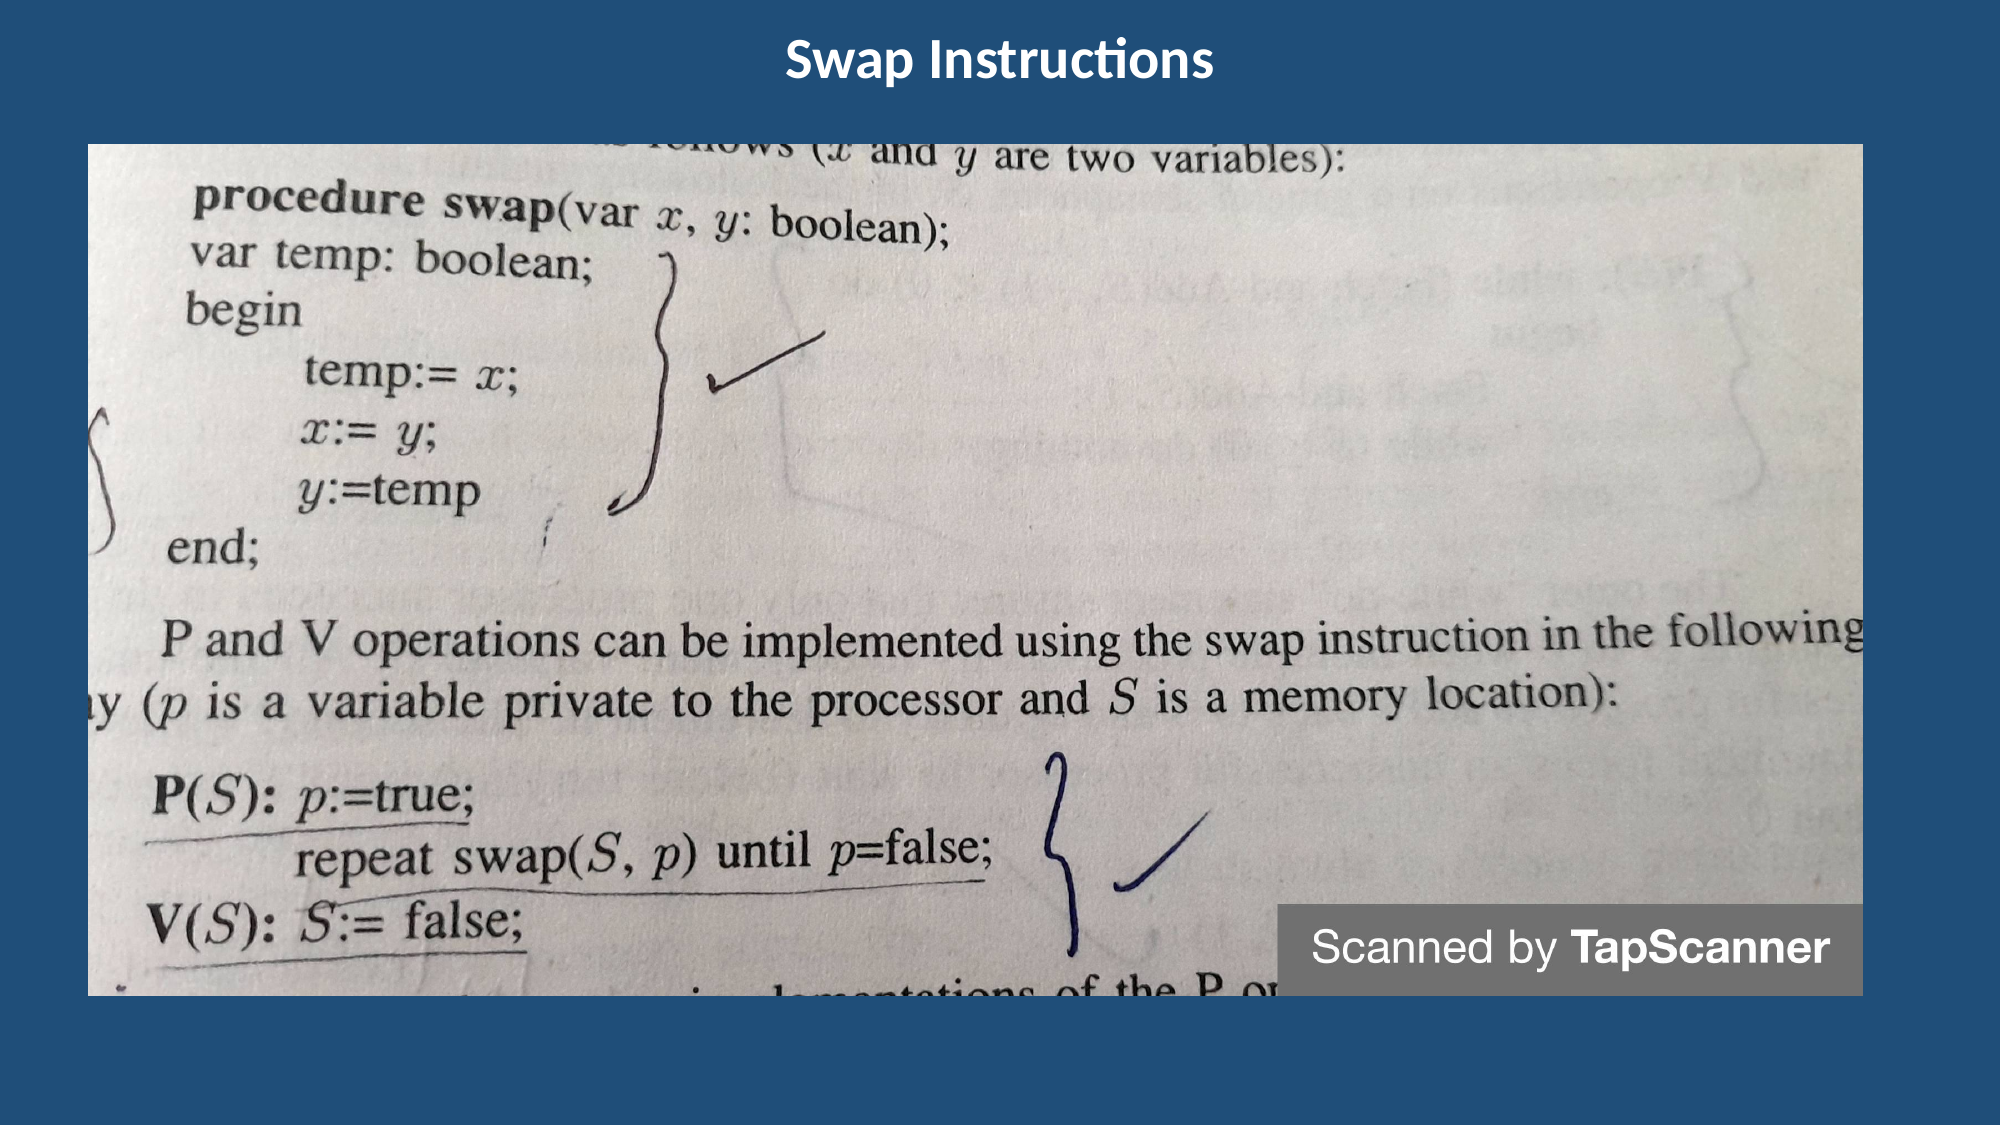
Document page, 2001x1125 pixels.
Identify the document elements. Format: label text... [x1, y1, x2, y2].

title Swap Instructions [137, 26, 1863, 93]
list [88, 144, 1863, 996]
